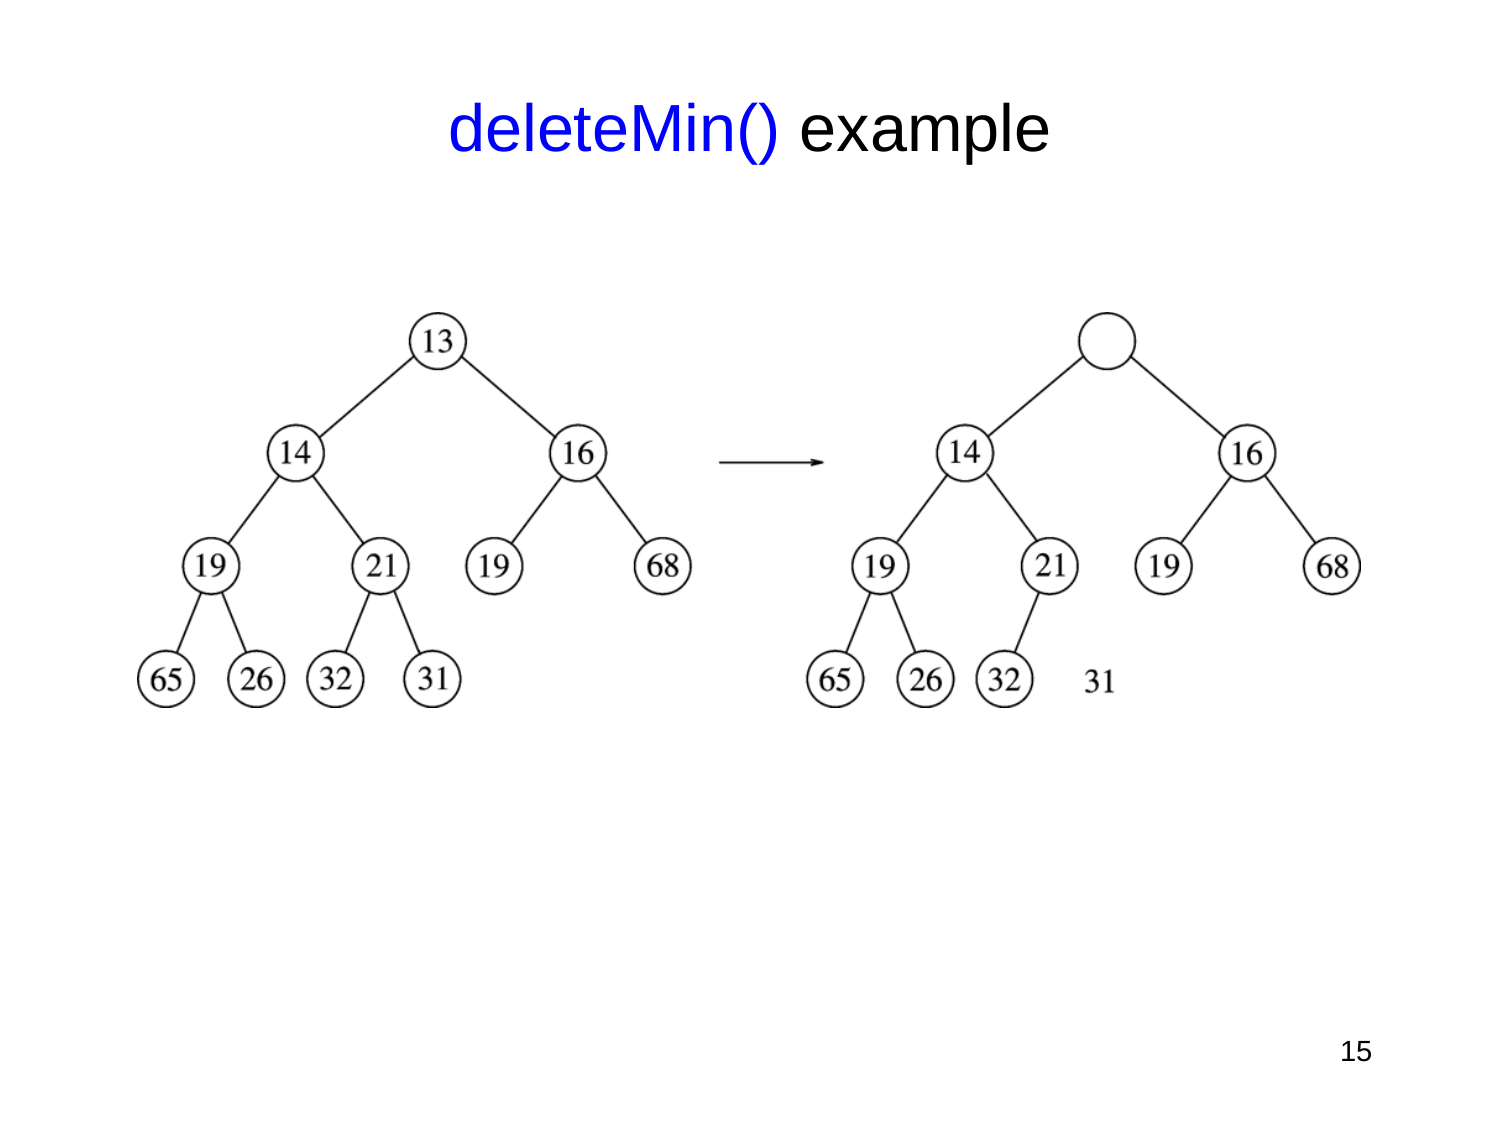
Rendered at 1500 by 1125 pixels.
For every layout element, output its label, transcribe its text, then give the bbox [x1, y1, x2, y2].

picture [137, 312, 1362, 709]
title deleteMin() example [112, 62, 1388, 188]
slide_number 15 [1074, 1024, 1388, 1101]
